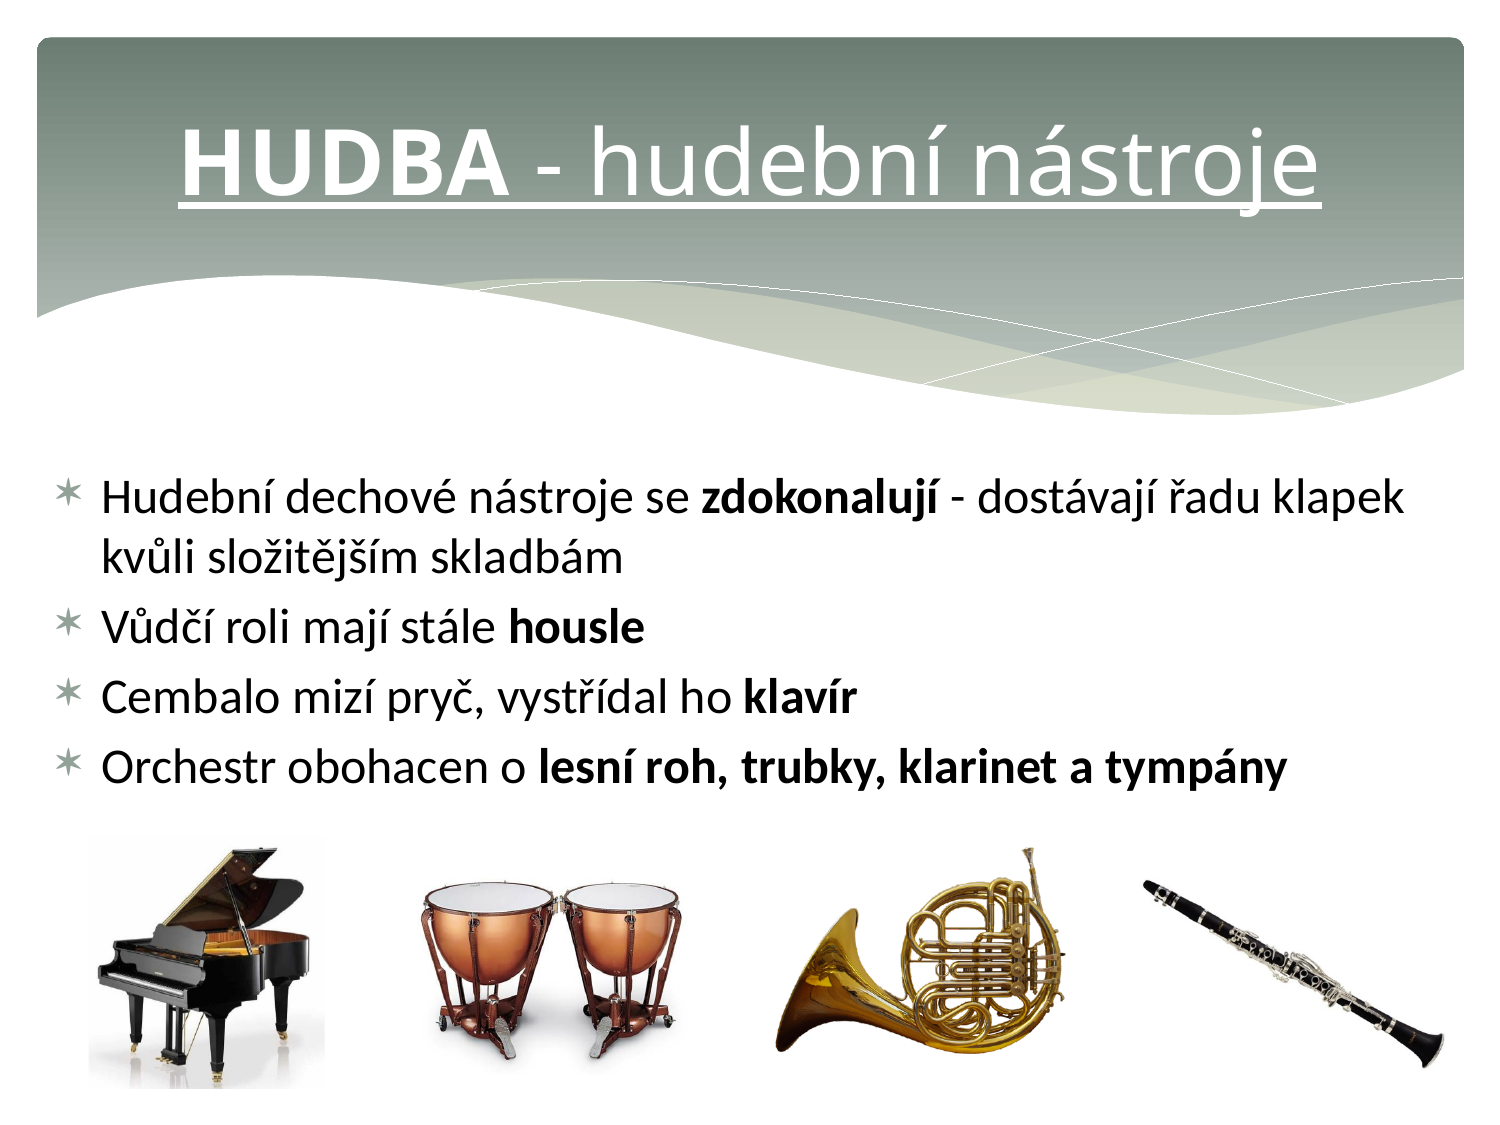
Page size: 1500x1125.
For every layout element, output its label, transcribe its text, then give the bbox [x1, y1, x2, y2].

picture [1127, 845, 1459, 1089]
picture [88, 836, 325, 1089]
title HUDBA - hudební nástroje [75, 55, 1425, 261]
list Hudební dechové nástroje se zdokonalují - dostávají řadu klapek kvůli složitějším skladbám Vůdčí roli mají stále housle Cembalo mizí pryč, vystřídal ho klavír Orchestr obohacen o lesní roh, trubky, klarinet a tympány [41, 456, 1447, 1094]
picture [773, 845, 1070, 1057]
picture [383, 869, 715, 1076]
